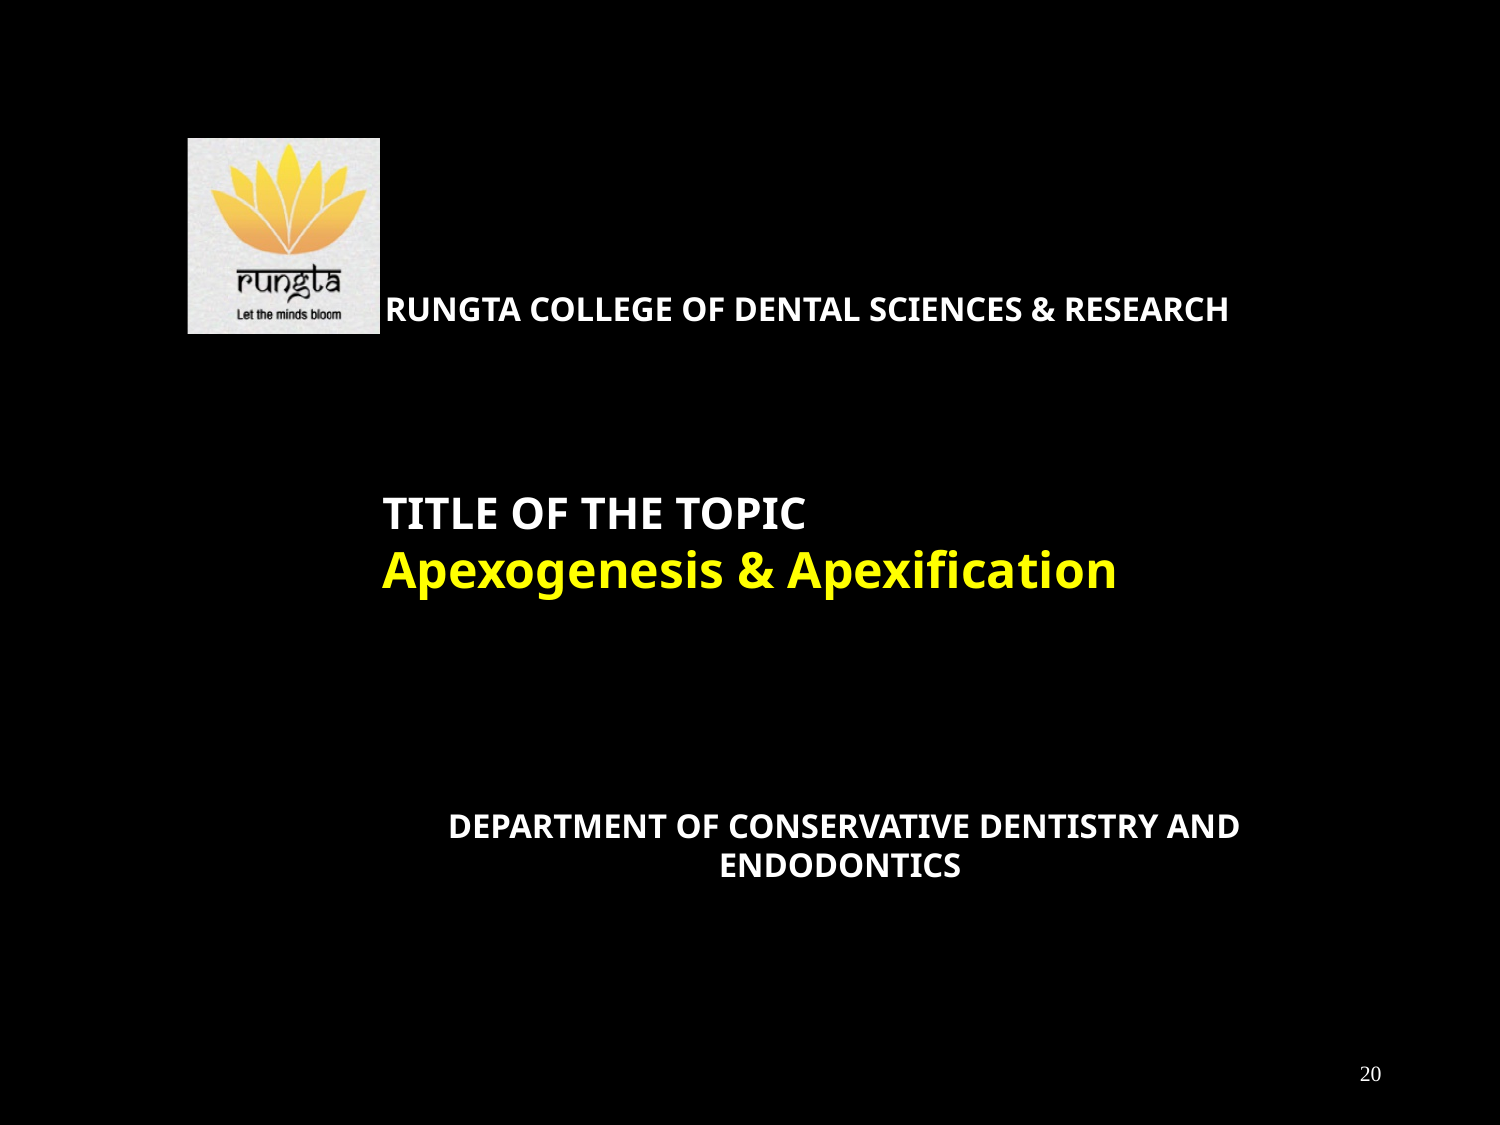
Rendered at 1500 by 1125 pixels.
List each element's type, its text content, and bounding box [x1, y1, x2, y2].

slide_number 20 [1059, 1042, 1397, 1103]
picture [187, 138, 380, 334]
text_box DEPARTMENT OF CONSERVATIVE DENTISTRY AND ENDODONTICS [318, 798, 1371, 892]
text_box RUNGTA COLLEGE OF DENTAL SCIENCES & RESEARCH [370, 281, 1323, 336]
text_box TITLE OF THE TOPIC Apexogenesis & Apexification [367, 478, 1419, 659]
